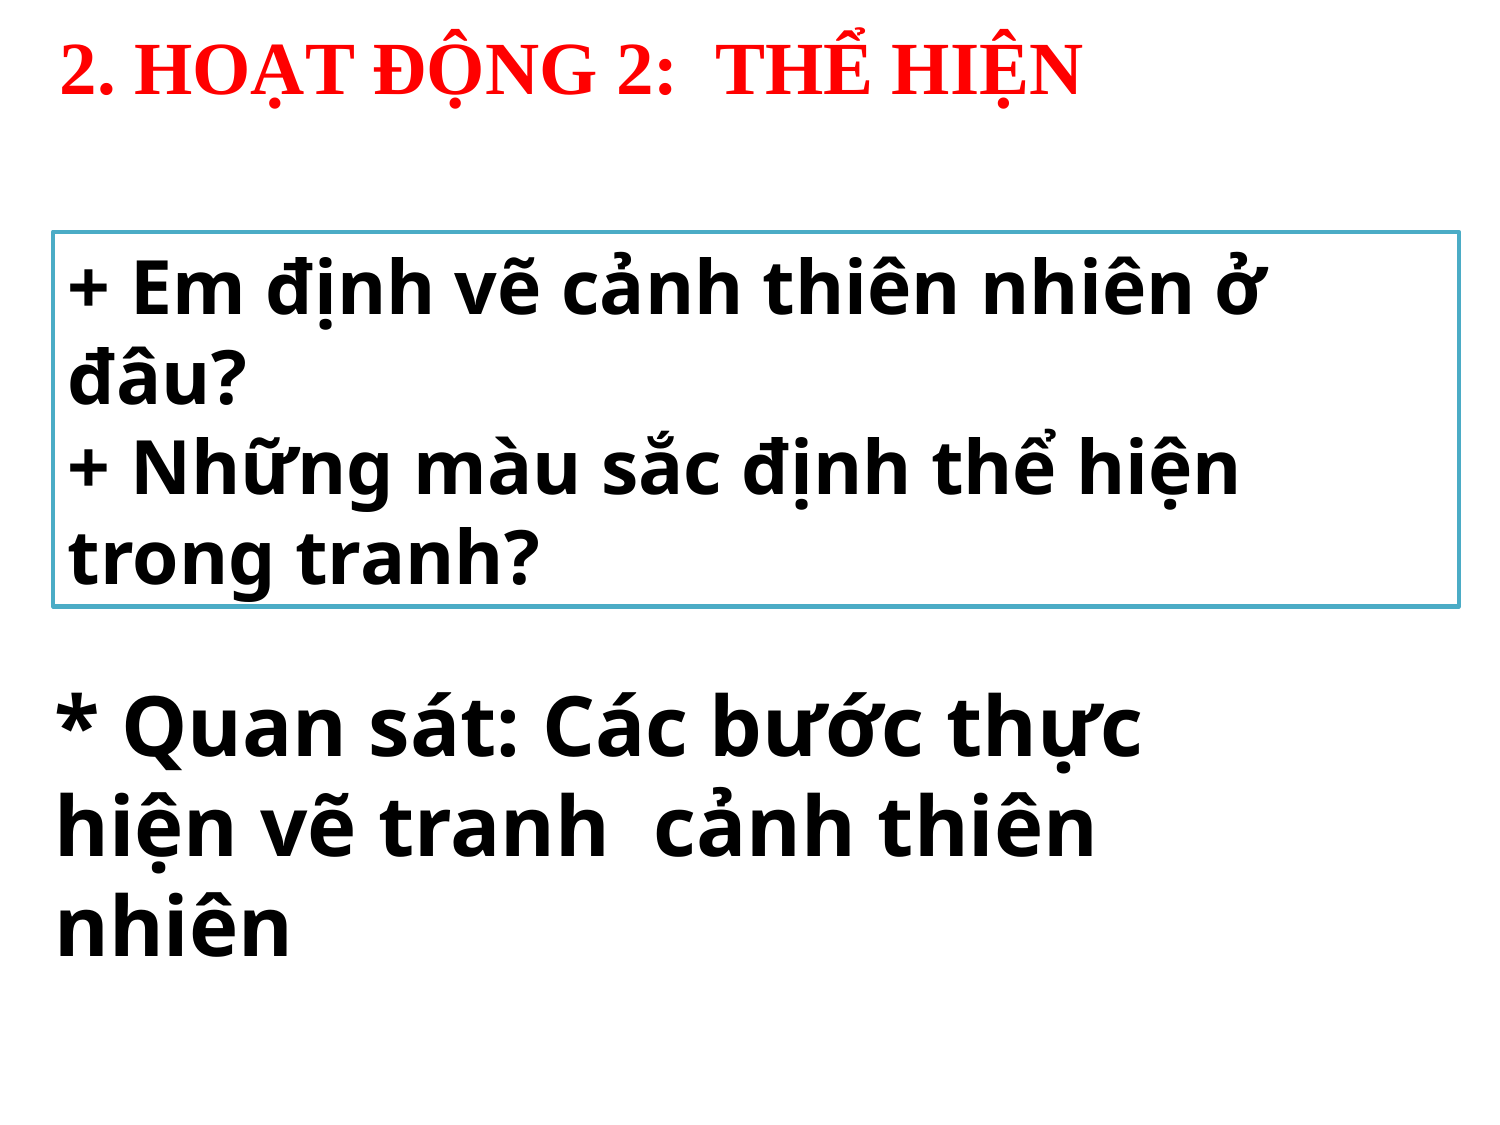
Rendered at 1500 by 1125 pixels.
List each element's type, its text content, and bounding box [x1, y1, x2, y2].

text_box 2. hoạt động 2: thỂ hiện [44, 12, 1099, 117]
text_box * Quan sát: Các bước thực hiện vẽ tranh cảnh thiên nhiên [39, 586, 1365, 981]
text_box + Em định vẽ cảnh thiên nhiên ở đâu? + Những màu sắc định thể hiện trong tranh? [51, 230, 1461, 609]
